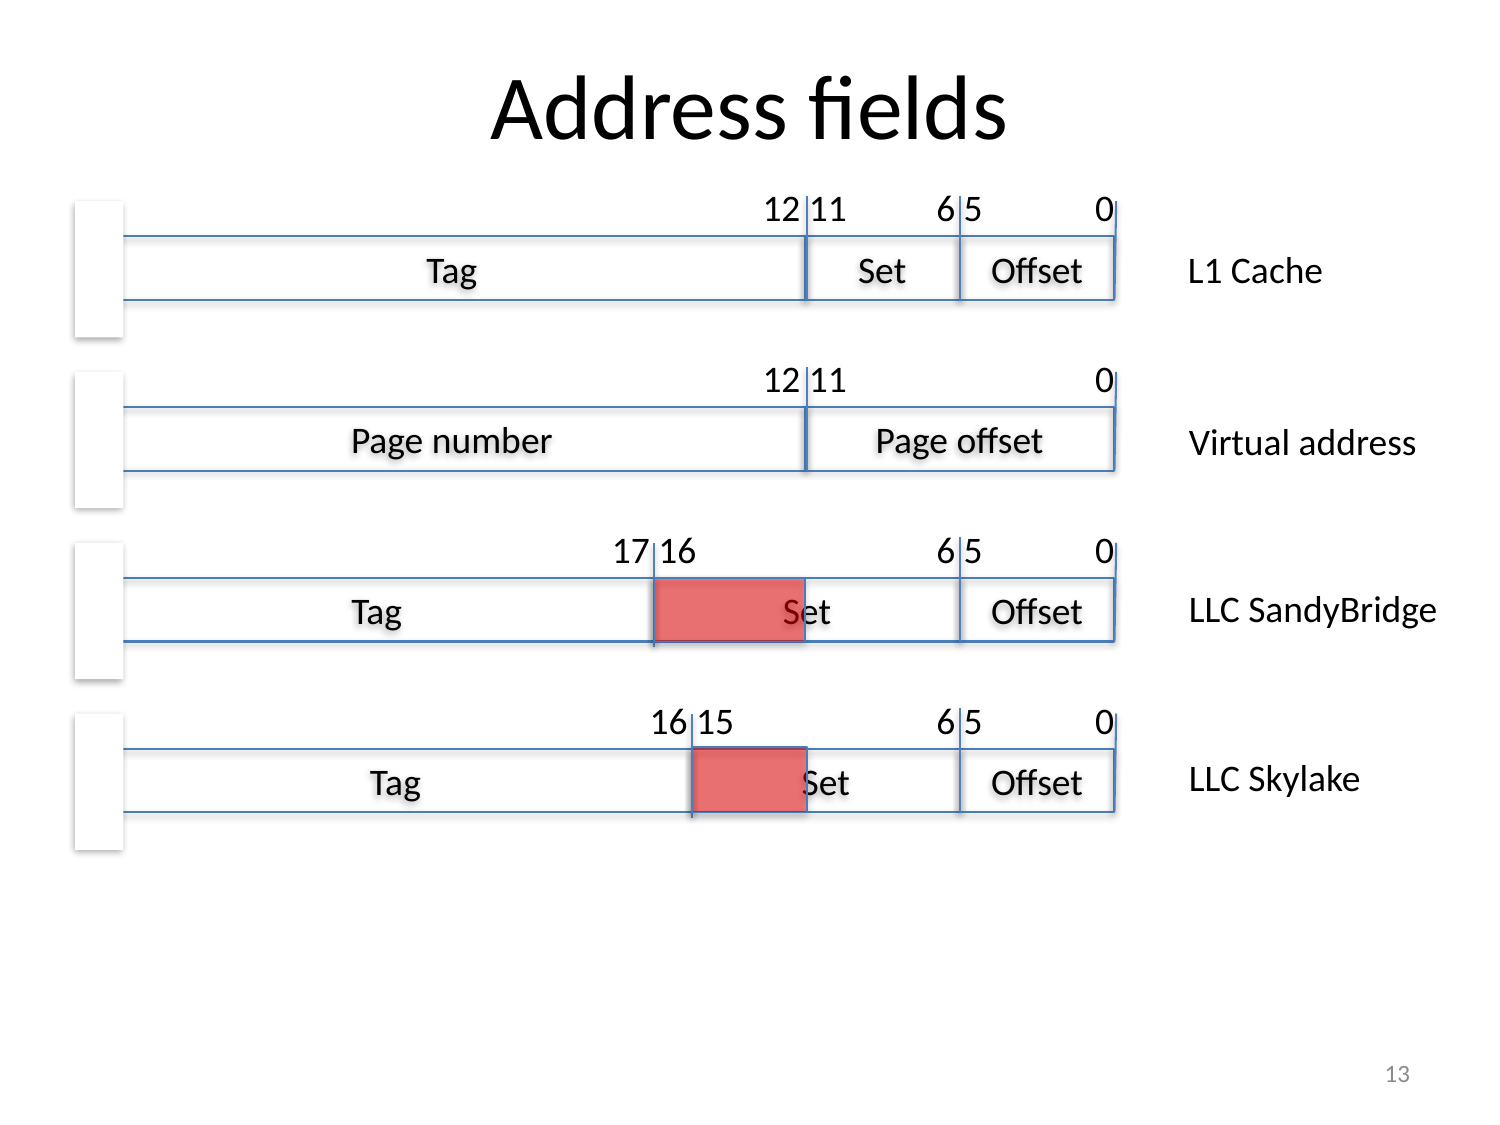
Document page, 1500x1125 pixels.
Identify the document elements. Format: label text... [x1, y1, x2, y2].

title Address fields [75, 29, 1425, 177]
slide_number 13 [1074, 1042, 1425, 1103]
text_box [74, 347, 1435, 509]
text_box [74, 689, 1378, 851]
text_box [74, 518, 1455, 680]
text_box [74, 176, 1340, 338]
